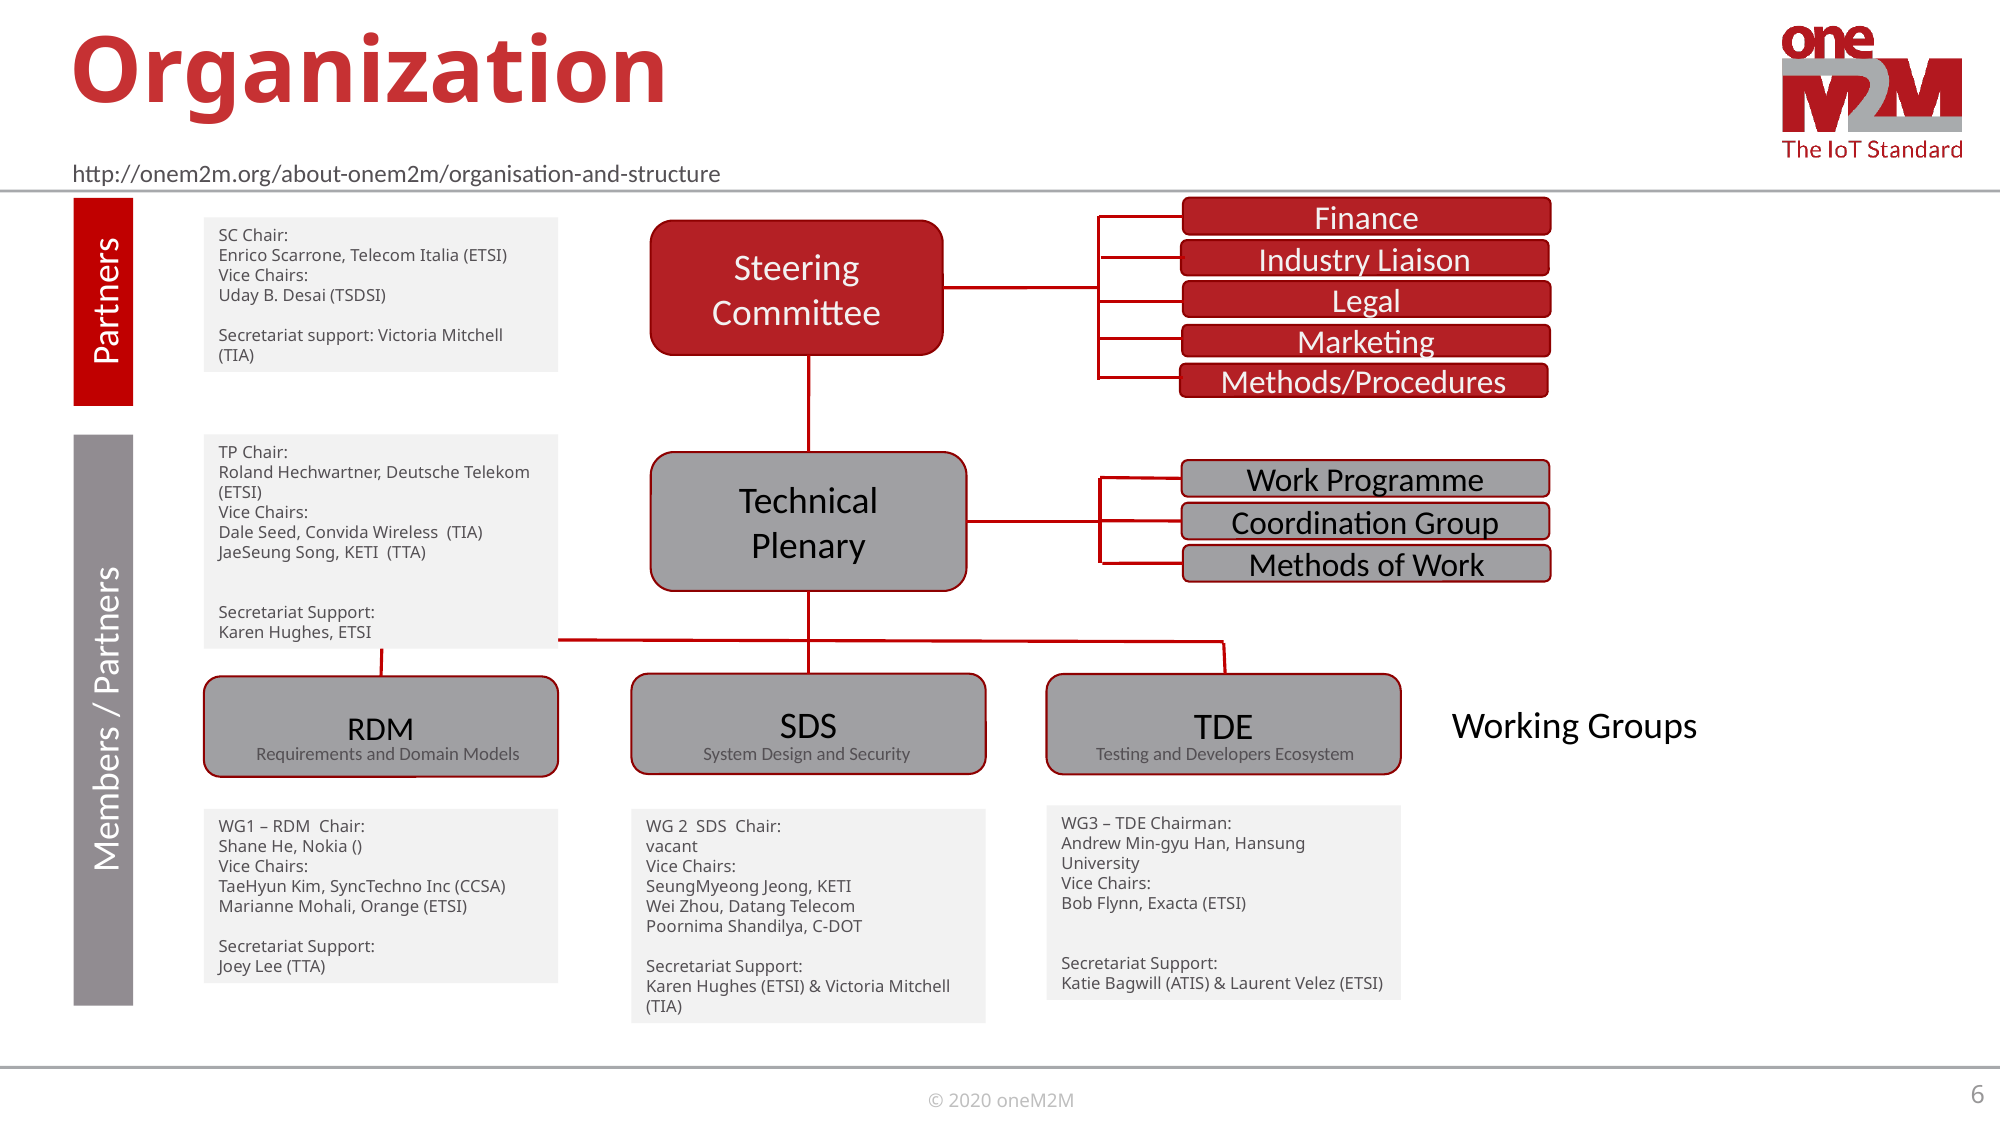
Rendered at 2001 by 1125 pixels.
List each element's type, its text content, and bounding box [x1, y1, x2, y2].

title Organization [54, 0, 1343, 170]
slide_number 6 [1918, 1065, 2000, 1125]
text_box Requirements and Domain Models [241, 734, 535, 772]
text_box TDE [1045, 672, 1402, 776]
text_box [650, 197, 1551, 591]
text_box TP Chair: Roland Hechwartner, Deutsche Telekom (ETSI) Vice Chairs: Dale Seed, Convida Wireless (TIA) JaeSeung Song, KETI (TTA) Secretariat Support: Karen Hughes, ETSI [203, 434, 559, 649]
text_box Working Groups [1436, 693, 1713, 754]
text_box System Design and Security [688, 734, 926, 772]
text_box SDS [630, 672, 987, 776]
text_box Members / Partners [73, 434, 134, 1006]
text_box Partners [73, 197, 134, 406]
text_box WG3 – TDE Chairman: Andrew Min-gyu Han, Hansung University Vice Chairs: Bob Flynn, Exacta (ETSI) Secretariat Support: Katie Bagwill (ATIS) & Laurent Velez (ETSI) [1046, 805, 1401, 1000]
text_box WG 2 SDS Chair: vacant Vice Chairs: SeungMyeong Jeong, KETI Wei Zhou, Datang Telecom Poornima Shandilya, C-DOT Secretariat Support: Karen Hughes (ETSI) & Victoria Mitchell (TIA) [631, 808, 986, 1024]
text_box WG1 – RDM Chair: Shane He, Nokia () Vice Chairs: TaeHyun Kim, SyncTechno Inc (CCSA) Marianne Mohali, Orange (ETSI) Secretariat Support: Joey Lee (TTA) [203, 808, 559, 984]
picture [1772, 17, 1971, 166]
text_box RDM [202, 675, 560, 778]
text_box http://onem2m.org/about-onem2m/organisation-and-structure [57, 150, 737, 195]
text_box Testing and Developers Ecosystem [1081, 734, 1370, 772]
text_box SC Chair: Enrico Scarrone, Telecom Italia (ETSI) Vice Chairs: Uday B. Desai (TSDSI) Secretariat support: Victoria Mitchell (TIA) [203, 217, 559, 372]
